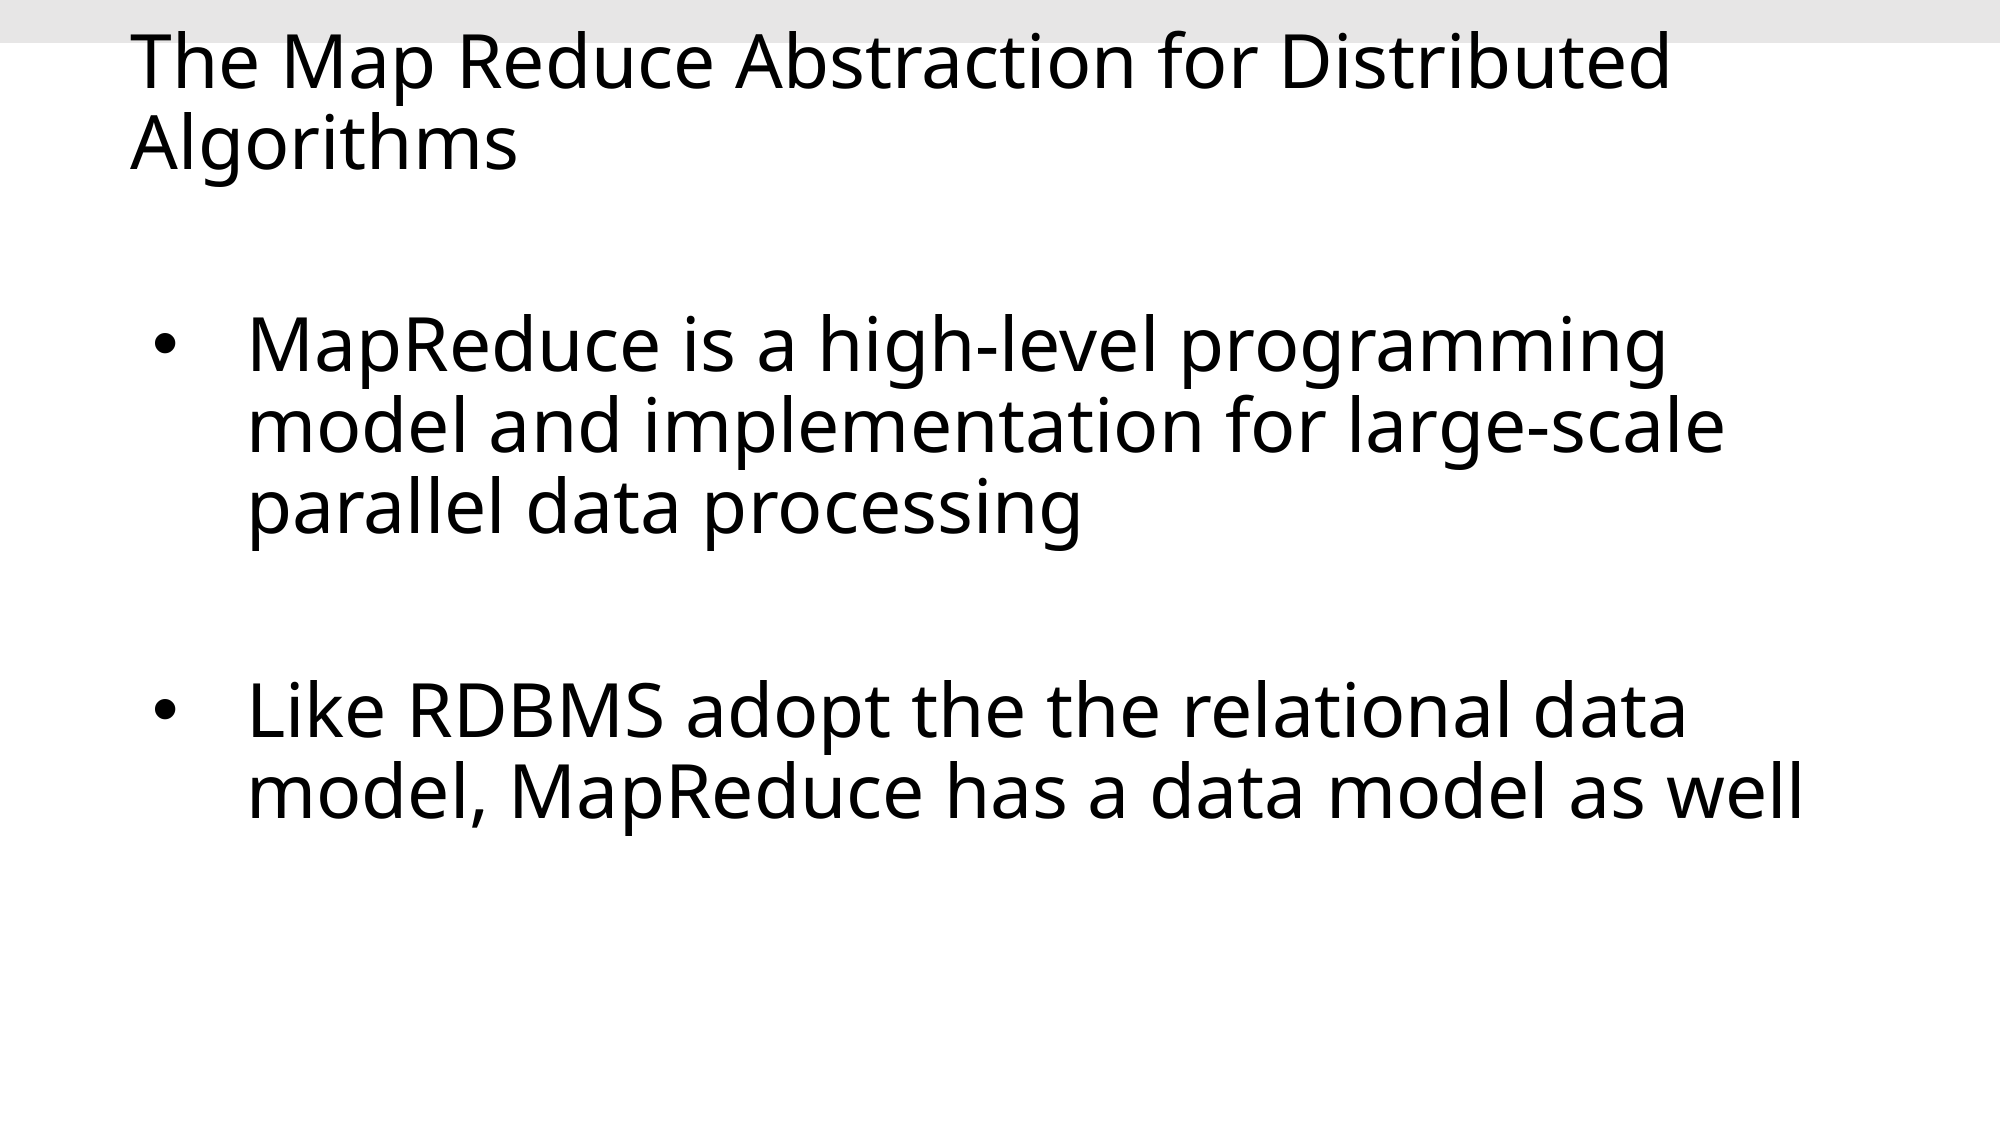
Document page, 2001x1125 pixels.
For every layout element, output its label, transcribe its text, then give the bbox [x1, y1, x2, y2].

title The Map Reduce Abstraction for Distributed Algorithms [115, 47, 1841, 214]
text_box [0, 0, 2000, 47]
text_box MapReduce is a high-level programming model and implementation for large-scale parallel data processing Like RDBMS adopt the the relational data model, MapReduce has a data model as well [137, 299, 1863, 1014]
